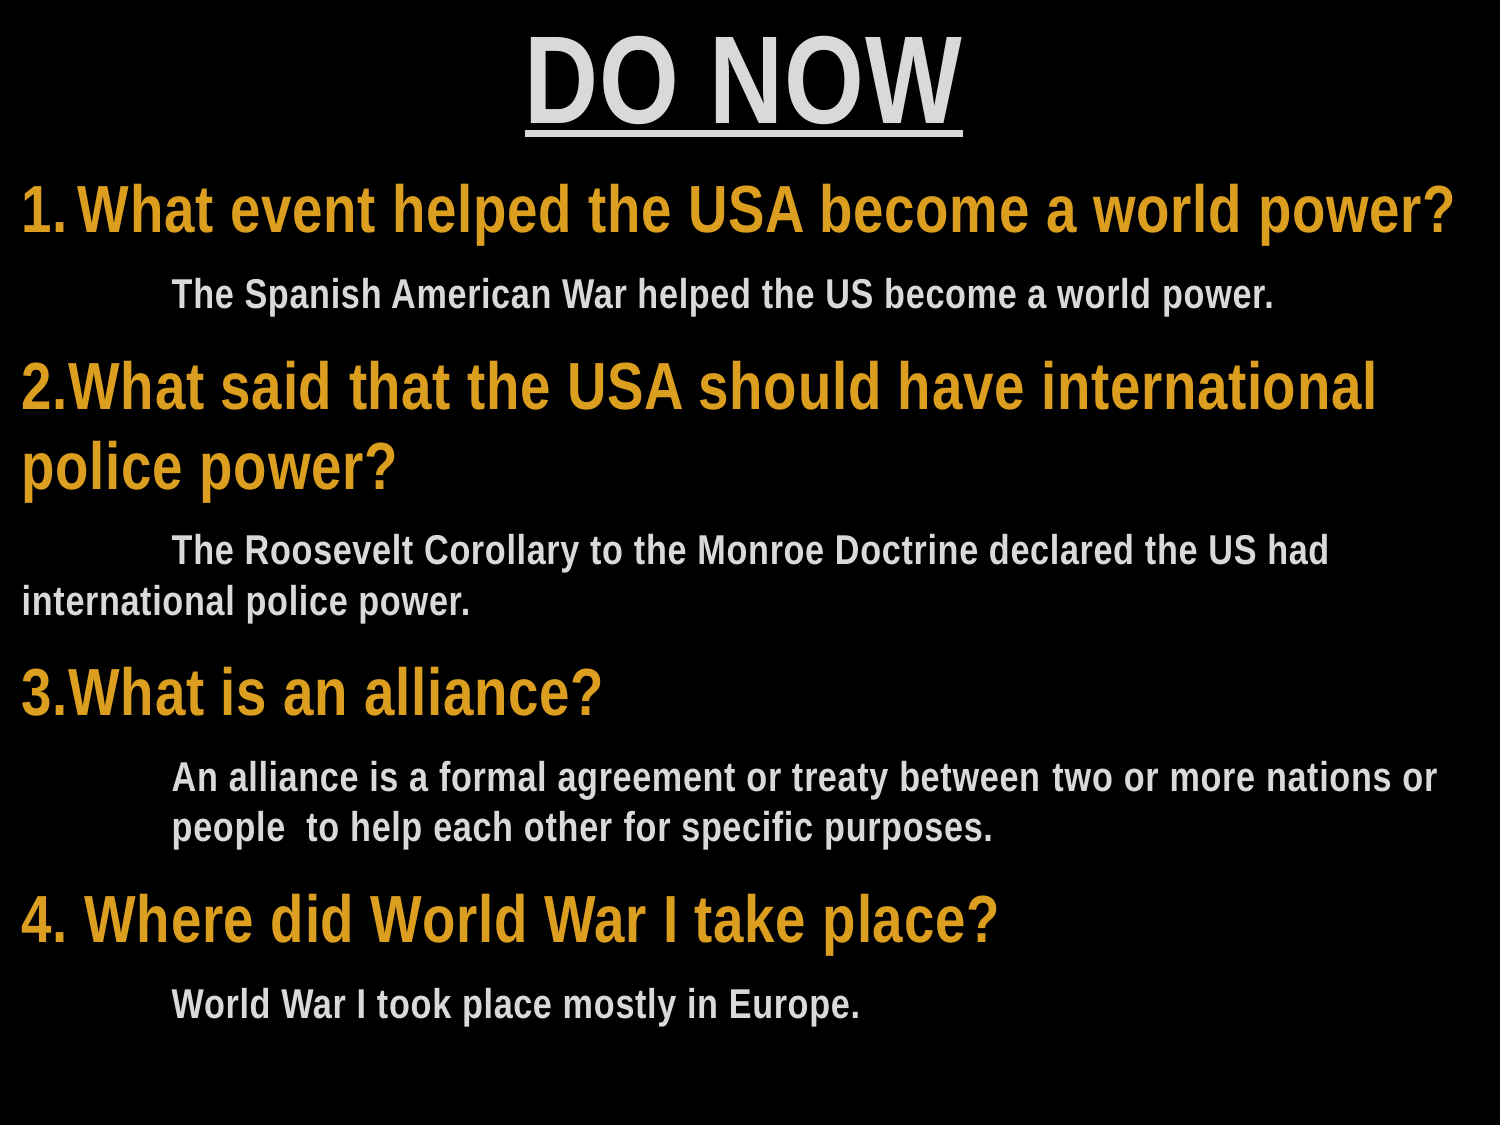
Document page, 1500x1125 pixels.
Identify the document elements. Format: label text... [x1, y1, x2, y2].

subtitle What event helped the USA become a world power? The Spanish American War helped the US become a world power. 2.What said that the USA should have international police power? The Roosevelt Corollary to the Monroe Doctrine declared the US had international police power. 3.What is an alliance? An alliance is a formal agreement or treaty between two or more nations or people to help each other for specific purposes. 4. Where did World War I take place? World War I took place mostly in Europe. [6, 112, 1481, 1125]
title Do NOW [24, 6, 1463, 157]
